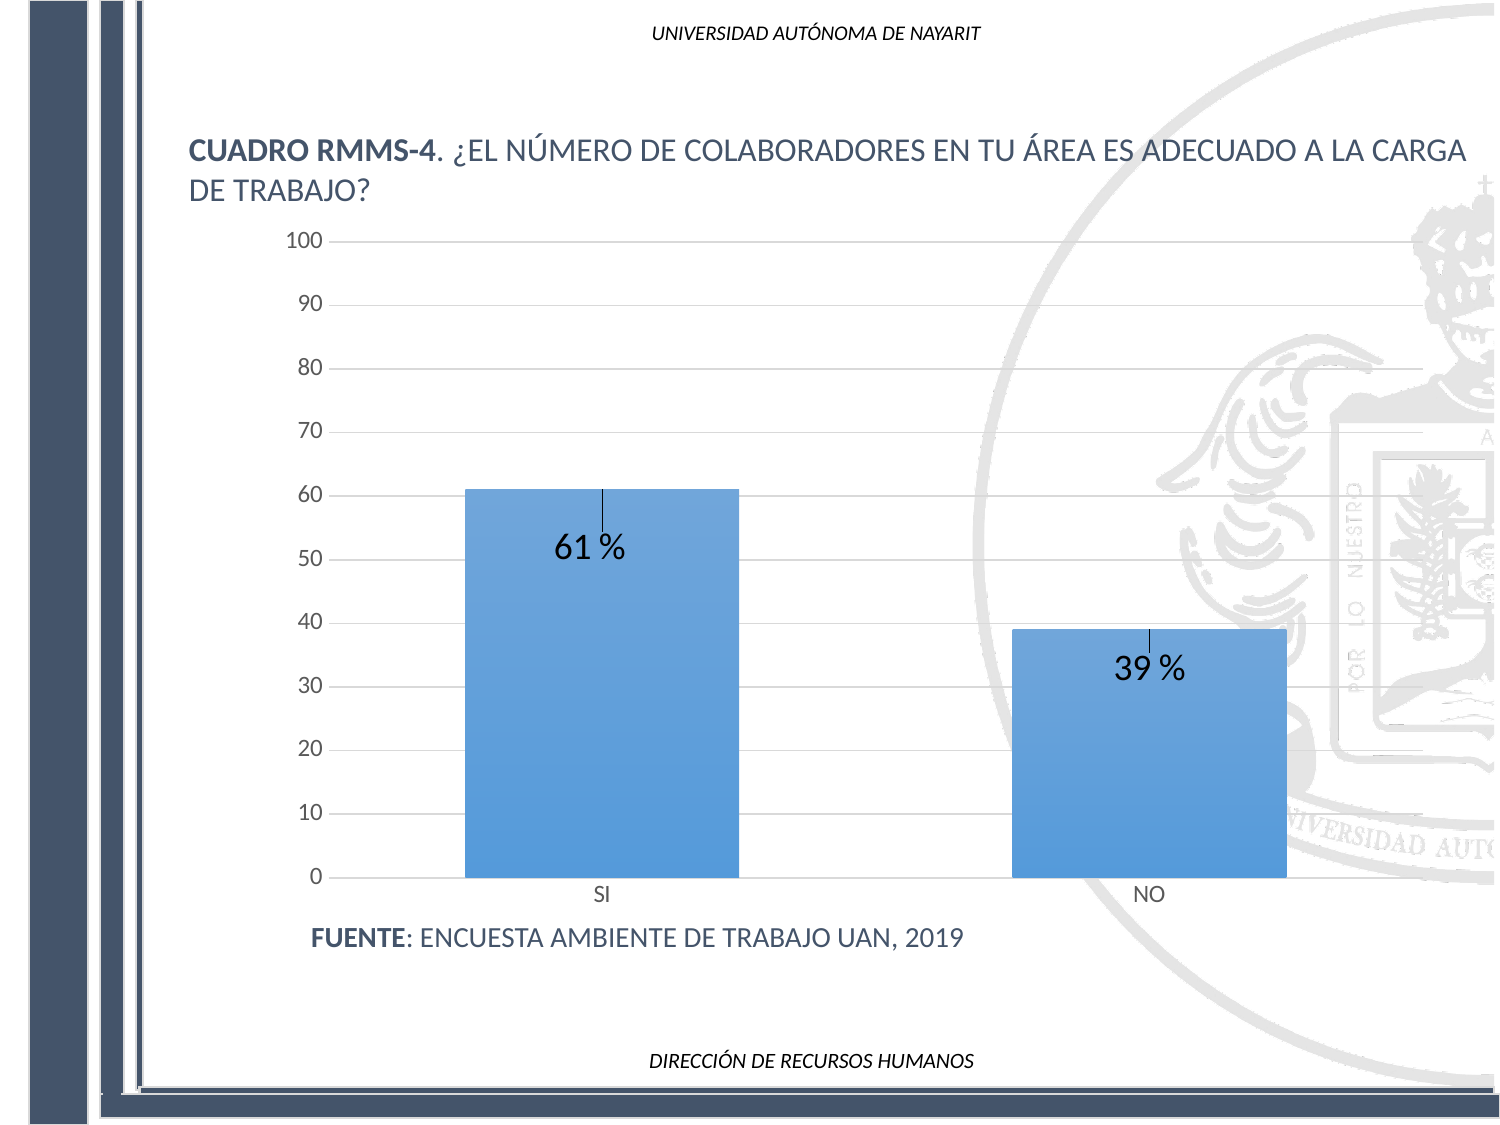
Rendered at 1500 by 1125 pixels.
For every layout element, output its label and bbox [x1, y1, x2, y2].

text_box [29, 0, 1500, 1125]
chart [261, 215, 1447, 923]
